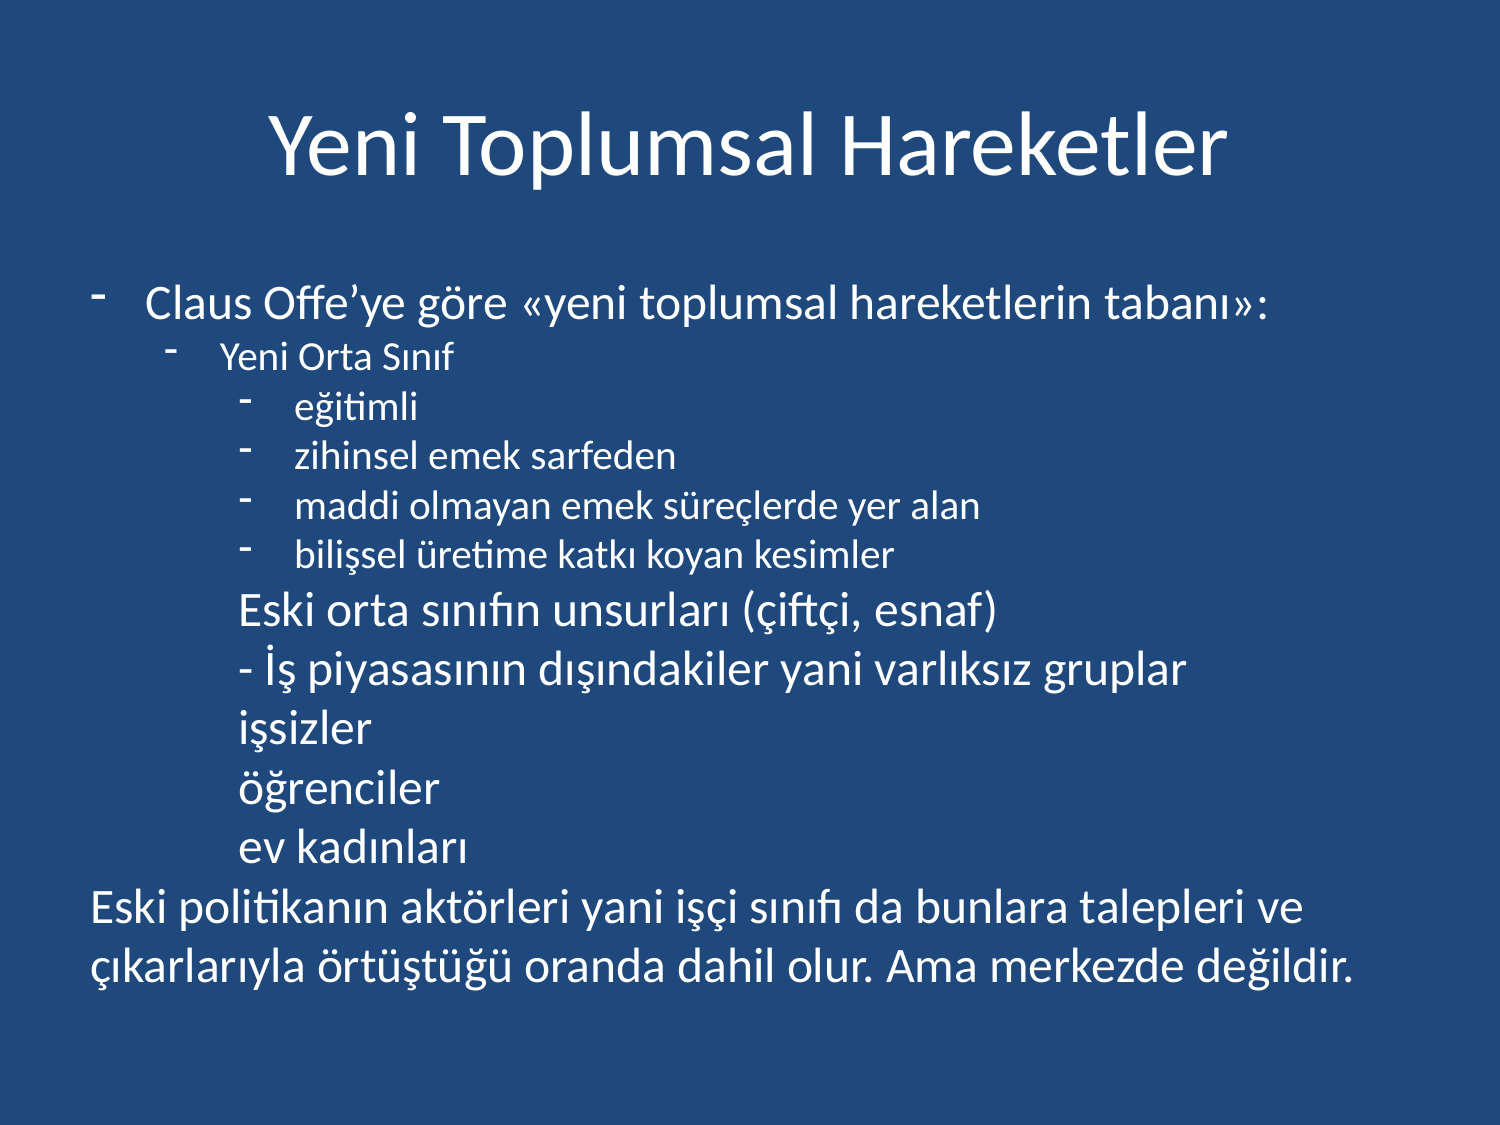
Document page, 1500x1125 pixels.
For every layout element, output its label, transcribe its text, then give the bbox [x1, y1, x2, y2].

title Yeni Toplumsal Hareketler [75, 45, 1425, 233]
list Claus Offe’ye göre «yeni toplumsal hareketlerin tabanı»: Yeni Orta Sınıf eğitimli zihinsel emek sarfeden maddi olmayan emek süreçlerde yer alan bilişsel üretime katkı koyan kesimler Eski orta sınıfın unsurları (çiftçi, esnaf) - İş piyasasının dışındakiler yani varlıksız gruplar işsizler öğrenciler ev kadınları Eski politikanın aktörleri yani işçi sınıfı da bunlara talepleri ve çıkarlarıyla örtüştüğü oranda dahil olur. Ama merkezde değildir. [75, 262, 1425, 1005]
